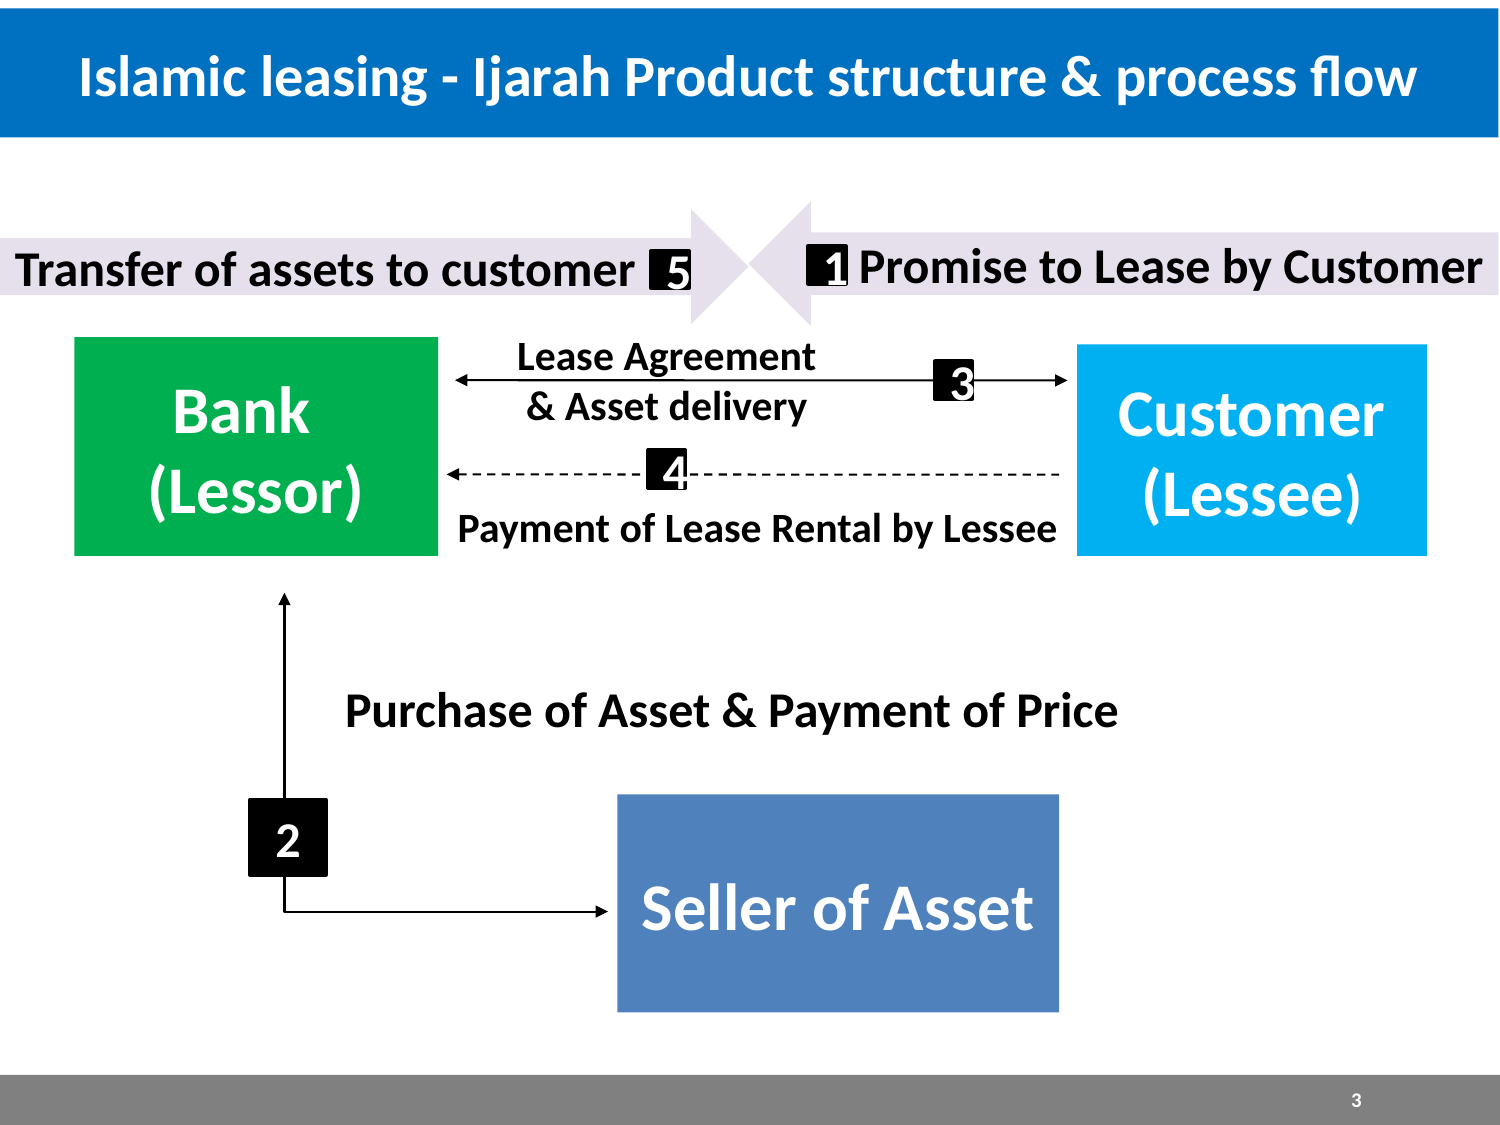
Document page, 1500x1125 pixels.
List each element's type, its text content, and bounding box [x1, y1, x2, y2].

text_box Lease Agreement & Asset delivery [486, 388, 848, 404]
text_box Seller of Asset [615, 792, 1061, 1015]
text_box Payment of Lease Rental by Lessee [436, 498, 1079, 553]
text_box 1 [806, 244, 848, 286]
text_box 5 [649, 249, 691, 290]
text_box 4 [646, 482, 687, 490]
text_box 3 [933, 388, 974, 401]
slide_number 3 [1262, 1079, 1450, 1117]
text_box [284, 592, 609, 912]
text_box Purchase of Asset & Payment of Price [612, 660, 1139, 759]
text_box 3 [933, 359, 974, 378]
text_box Promise to Lease by Customer [747, 199, 1500, 328]
text_box Bank (Lessor) [72, 335, 440, 558]
text_box Lease Agreement & Asset delivery [486, 353, 848, 378]
text_box 4 [646, 448, 687, 472]
text_box Transfer of assets to customer [0, 207, 751, 326]
text_box Islamic leasing - Ijarah Product structure & process flow [0, 6, 1500, 139]
text_box 2 [248, 798, 279, 877]
text_box Customer (Lessee) [1075, 342, 1429, 558]
